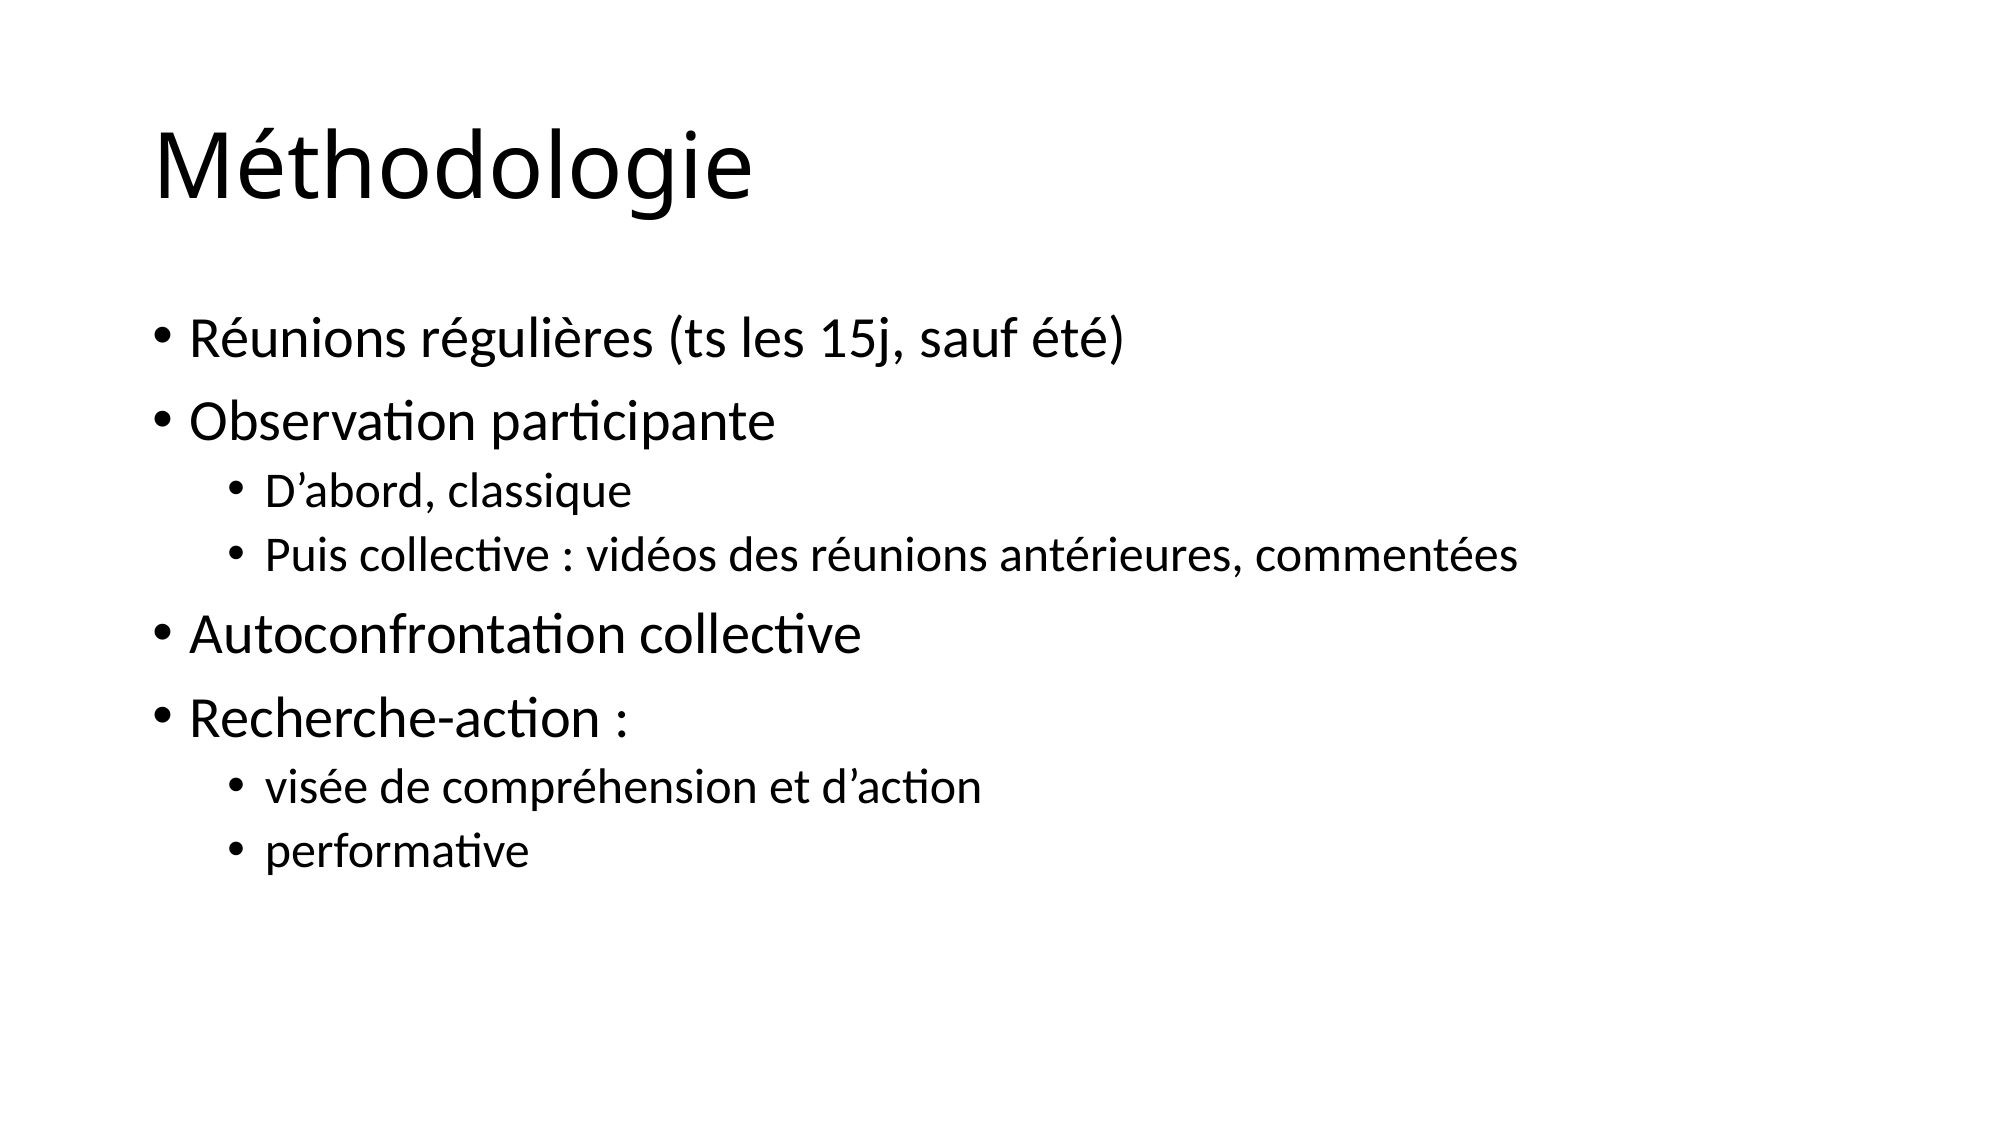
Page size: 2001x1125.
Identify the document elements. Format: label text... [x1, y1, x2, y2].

title Méthodologie [137, 59, 1863, 278]
list Réunions régulières (ts les 15j, sauf été) Observation participante D’abord, classique Puis collective : vidéos des réunions antérieures, commentées Autoconfrontation collective Recherche-action : visée de compréhension et d’action performative [137, 299, 1863, 1014]
